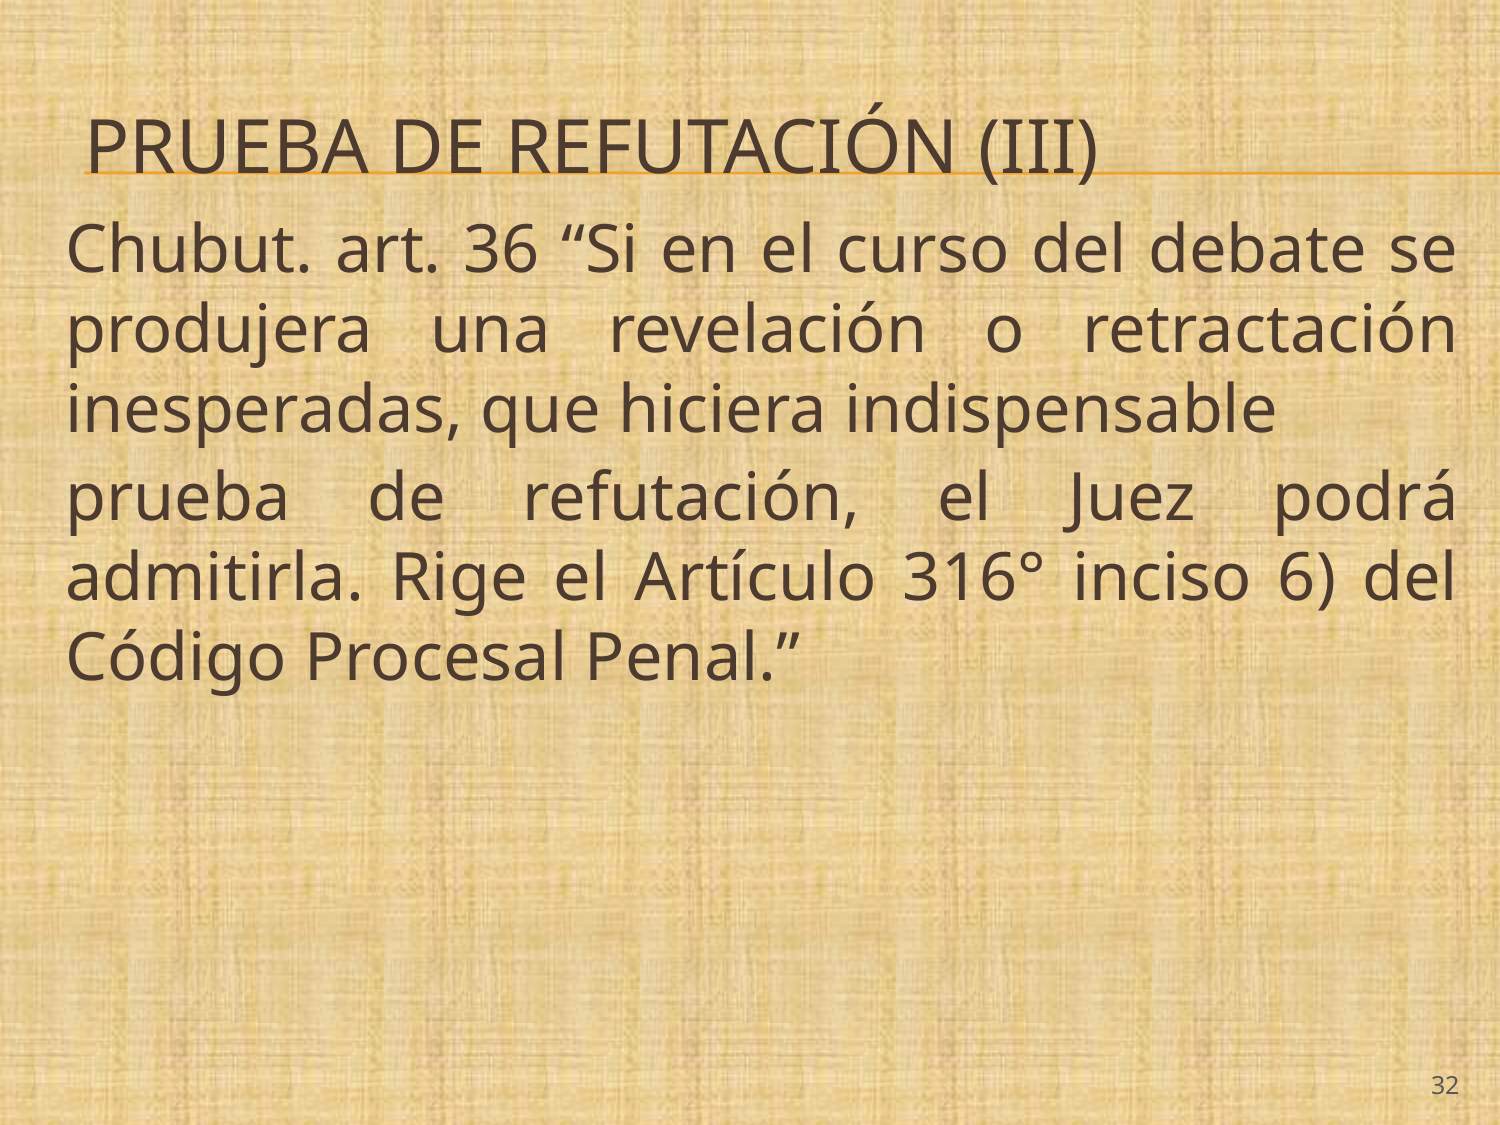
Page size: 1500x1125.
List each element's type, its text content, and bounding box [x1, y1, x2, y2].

slide_number ‹#› [1350, 1061, 1475, 1103]
title PRUEBA DE REFUTACIÓN (III) [50, 75, 1475, 198]
list Chubut. art. 36 “Si en el curso del debate se produjera una revelación o retractación inesperadas, que hiciera indispensable prueba de refutación, el Juez podrá admitirla. Rige el Artículo 316° inciso 6) del Código Procesal Penal.” [50, 198, 1475, 1049]
picture [0, 0, 1500, 1125]
